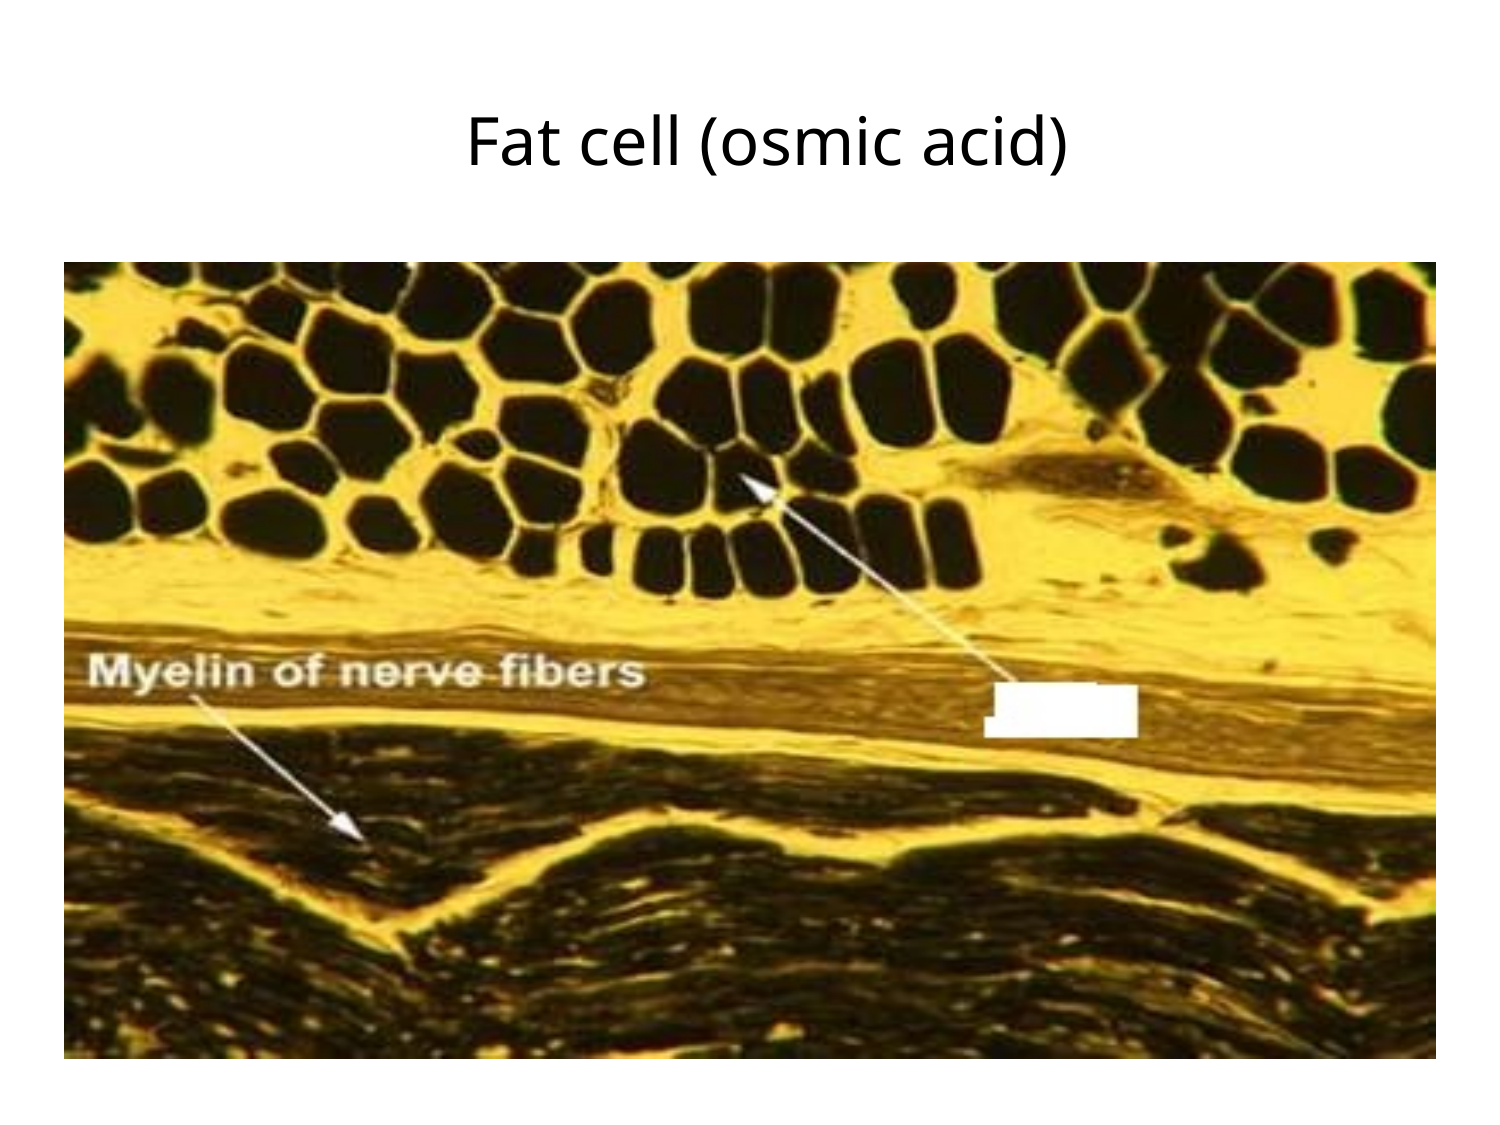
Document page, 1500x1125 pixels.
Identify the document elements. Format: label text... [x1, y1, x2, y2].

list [64, 262, 1436, 1059]
title Fat cell (osmic acid) [75, 45, 1425, 233]
